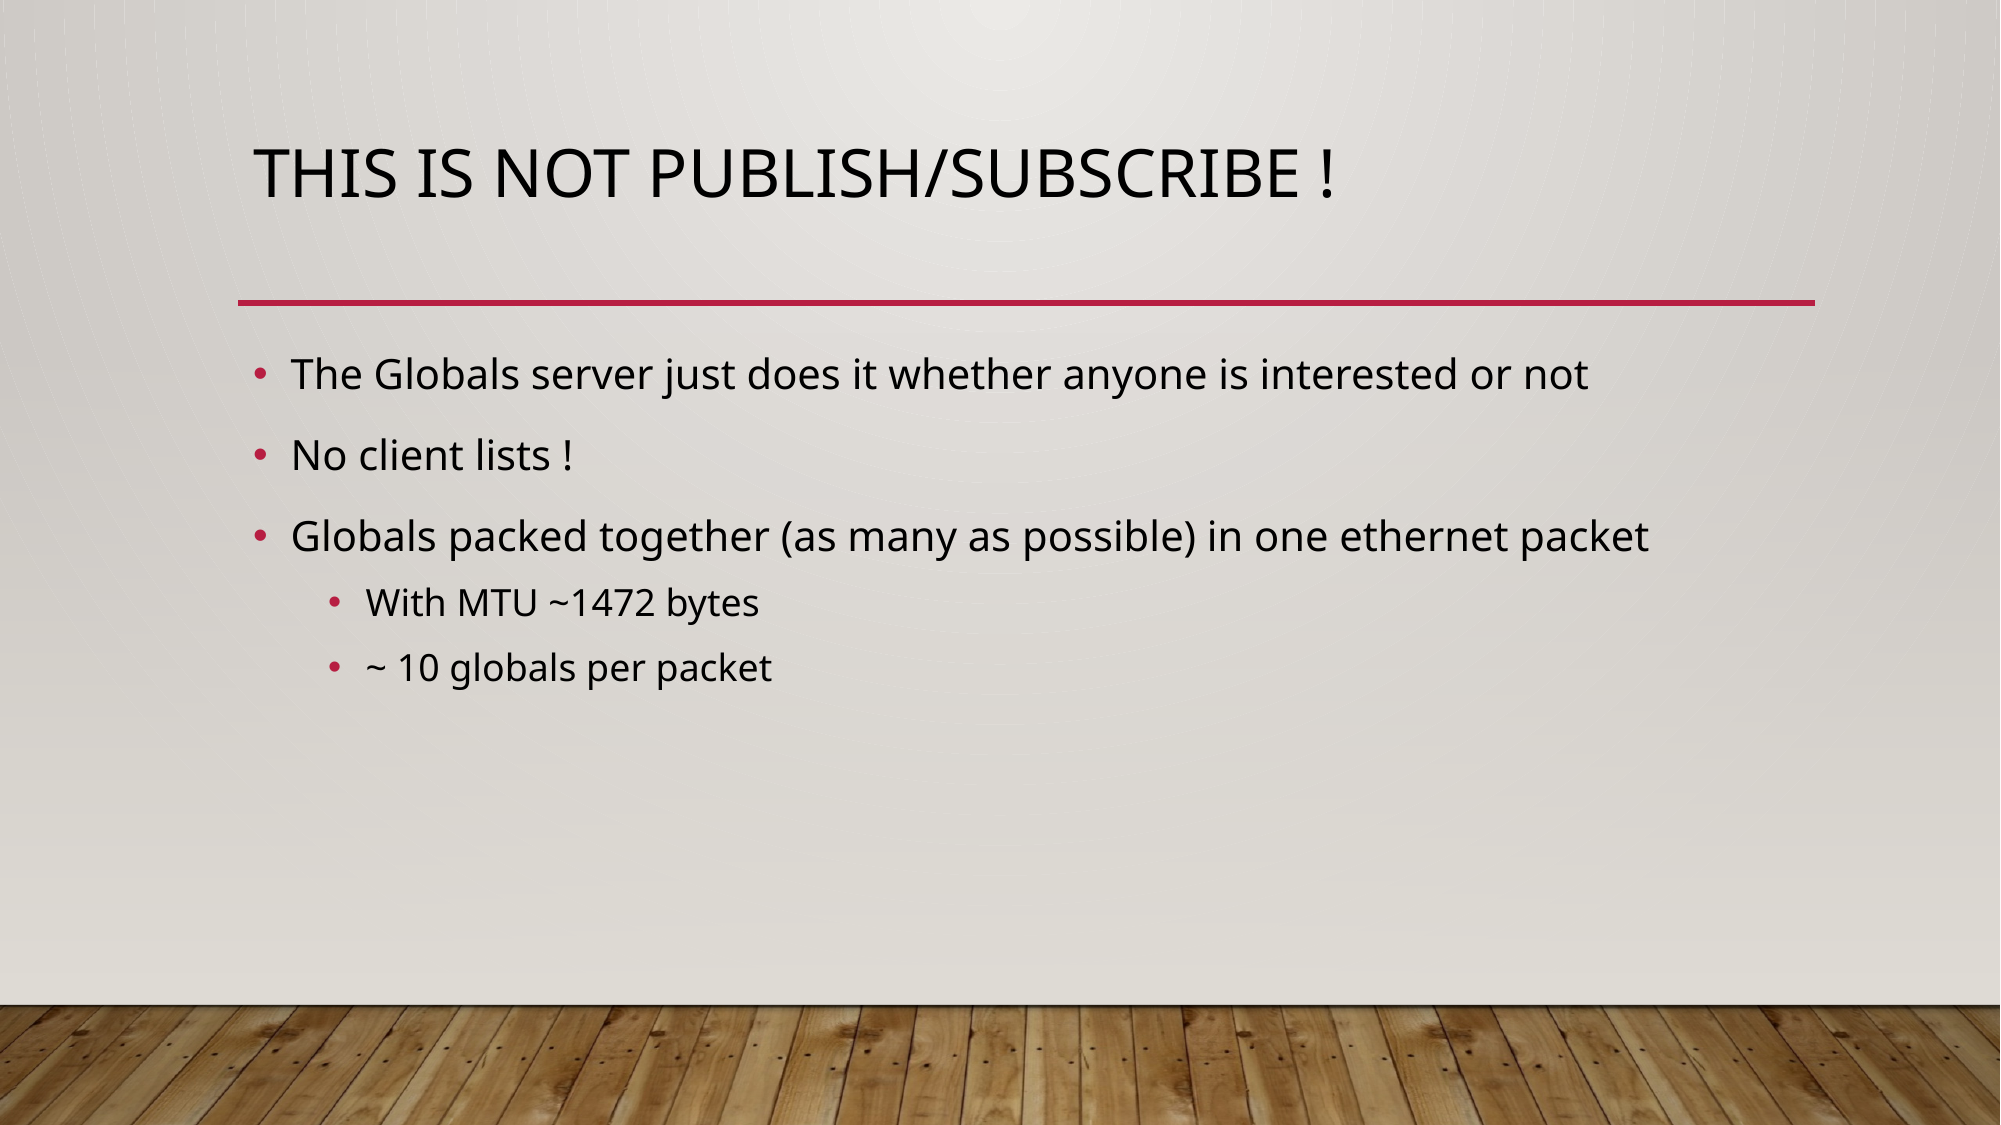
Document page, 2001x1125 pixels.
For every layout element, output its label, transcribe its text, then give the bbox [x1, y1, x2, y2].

picture [0, 1005, 2000, 1125]
list The Globals server just does it whether anyone is interested or not No client lists ! Globals packed together (as many as possible) in one ethernet packet With MTU ~1472 bytes ~ 10 globals per packet [238, 330, 1814, 897]
title This is not Publish/Subscribe ! [238, 131, 1814, 305]
